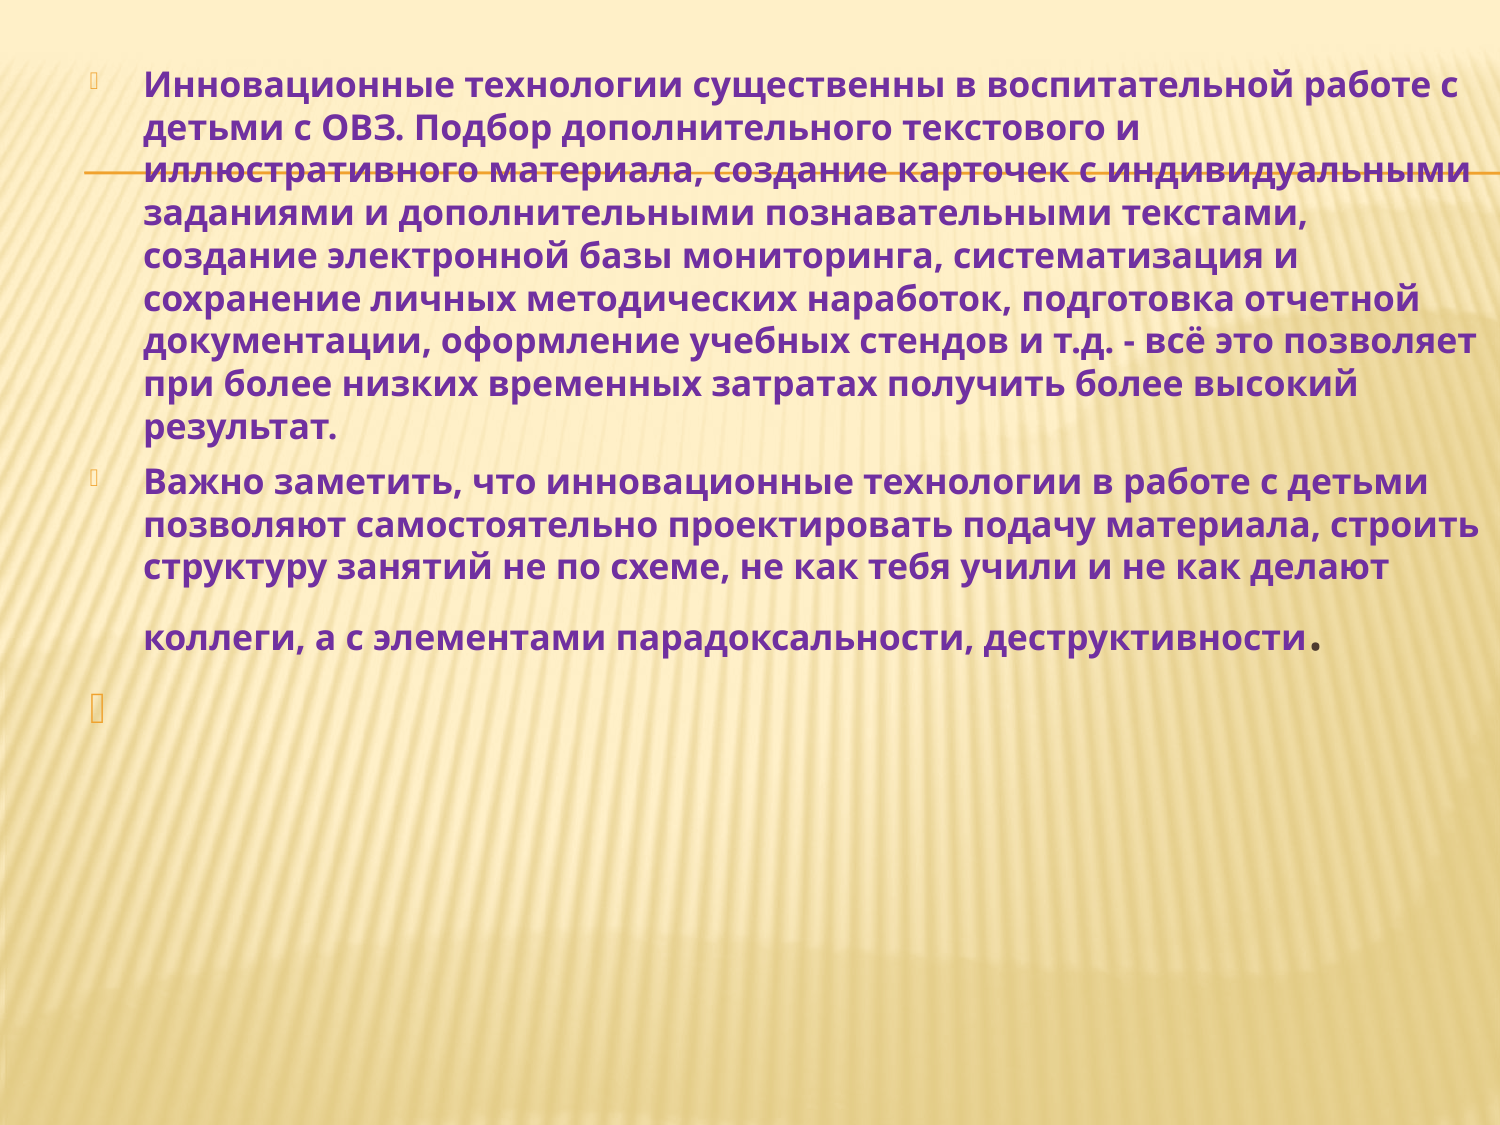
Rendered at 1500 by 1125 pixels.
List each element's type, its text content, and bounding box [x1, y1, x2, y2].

list Инновационные технологии существенны в воспитательной работе с детьми с ОВЗ. Подбор дополнительного текстового и иллюстративного материала, создание карточек с индивидуальными заданиями и дополнительными познавательными текстами, создание электронной базы мониторинга, систематизация и сохранение личных методических наработок, подготовка отчетной документации, оформление учебных стендов и т.д. - всё это позволяет при более низких временных затратах получить более высокий результат. Важно заметить, что инновационные технологии в работе с детьми позволяют самостоятельно проектировать подачу материала, строить структуру занятий не по схеме, не как тебя учили и не как делают коллеги, а с элементами парадоксальности, деструктивности. [75, 54, 1500, 797]
